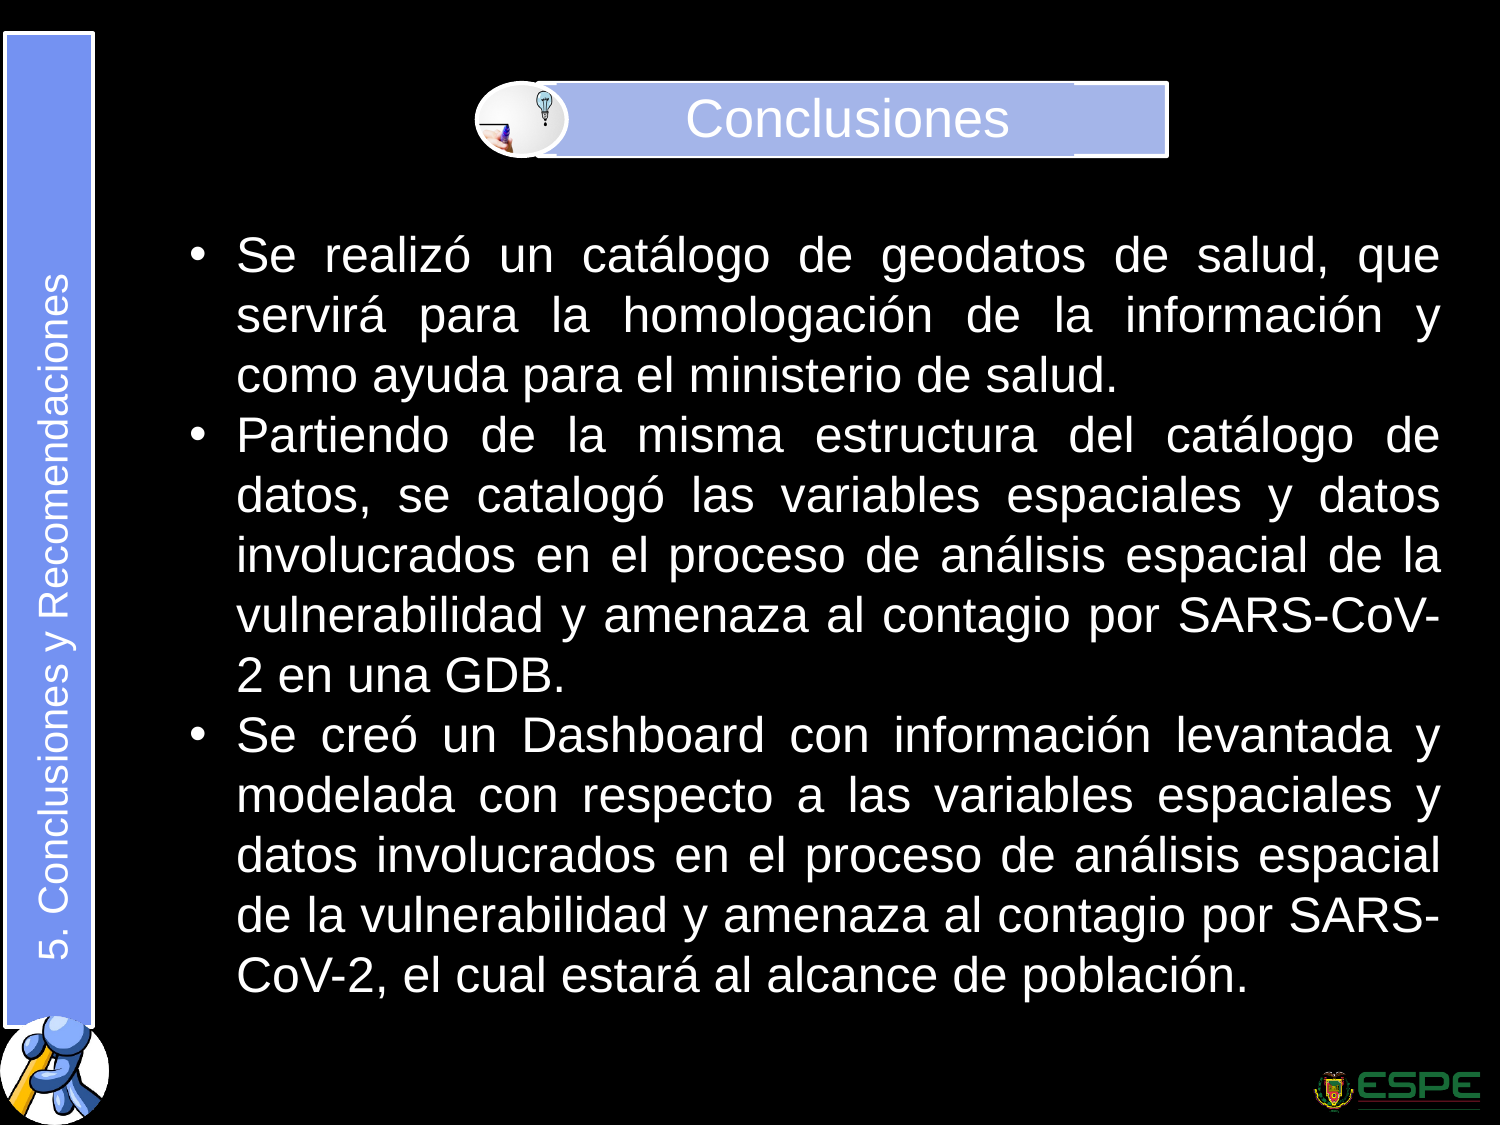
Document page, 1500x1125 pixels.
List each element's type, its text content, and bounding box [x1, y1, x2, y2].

text_box [474, 86, 497, 152]
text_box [501, 82, 1168, 157]
text_box Se realizó un catálogo de geodatos de salud, que servirá para la homologación de la información y como ayuda para el ministerio de salud. Partiendo de la misma estructura del catálogo de datos, se catalogó las variables espaciales y datos involucrados en el proceso de análisis espacial de la vulnerabilidad y amenaza al contagio por SARS-CoV-2 en una GDB. Se creó un Dashboard con información levantada y modelada con respecto a las variables espaciales y datos involucrados en el proceso de análisis espacial de la vulnerabilidad y amenaza al contagio por SARS-CoV-2, el cual estará al alcance de población. [174, 215, 1457, 1056]
picture [1302, 1063, 1500, 1125]
picture [0, 1015, 109, 1125]
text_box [0, 483, 549, 577]
